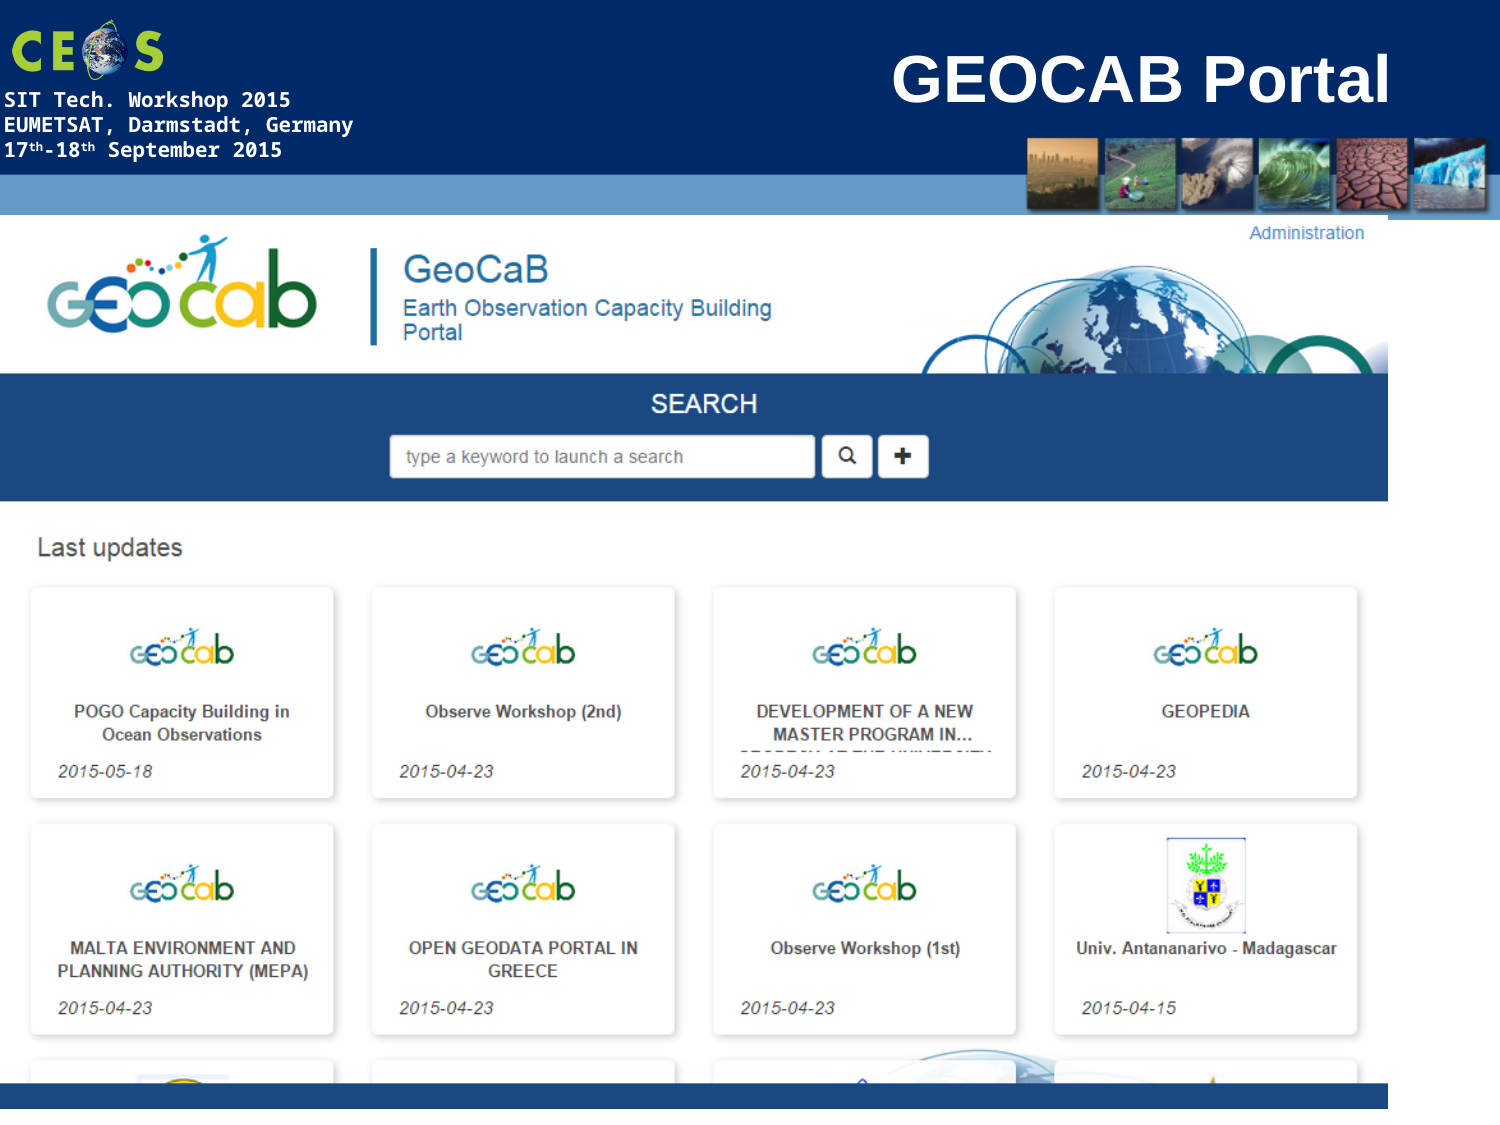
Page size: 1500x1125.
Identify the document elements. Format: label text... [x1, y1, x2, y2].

text_box GEOCAB Portal [270, 28, 1407, 111]
picture [0, 0, 1500, 1109]
